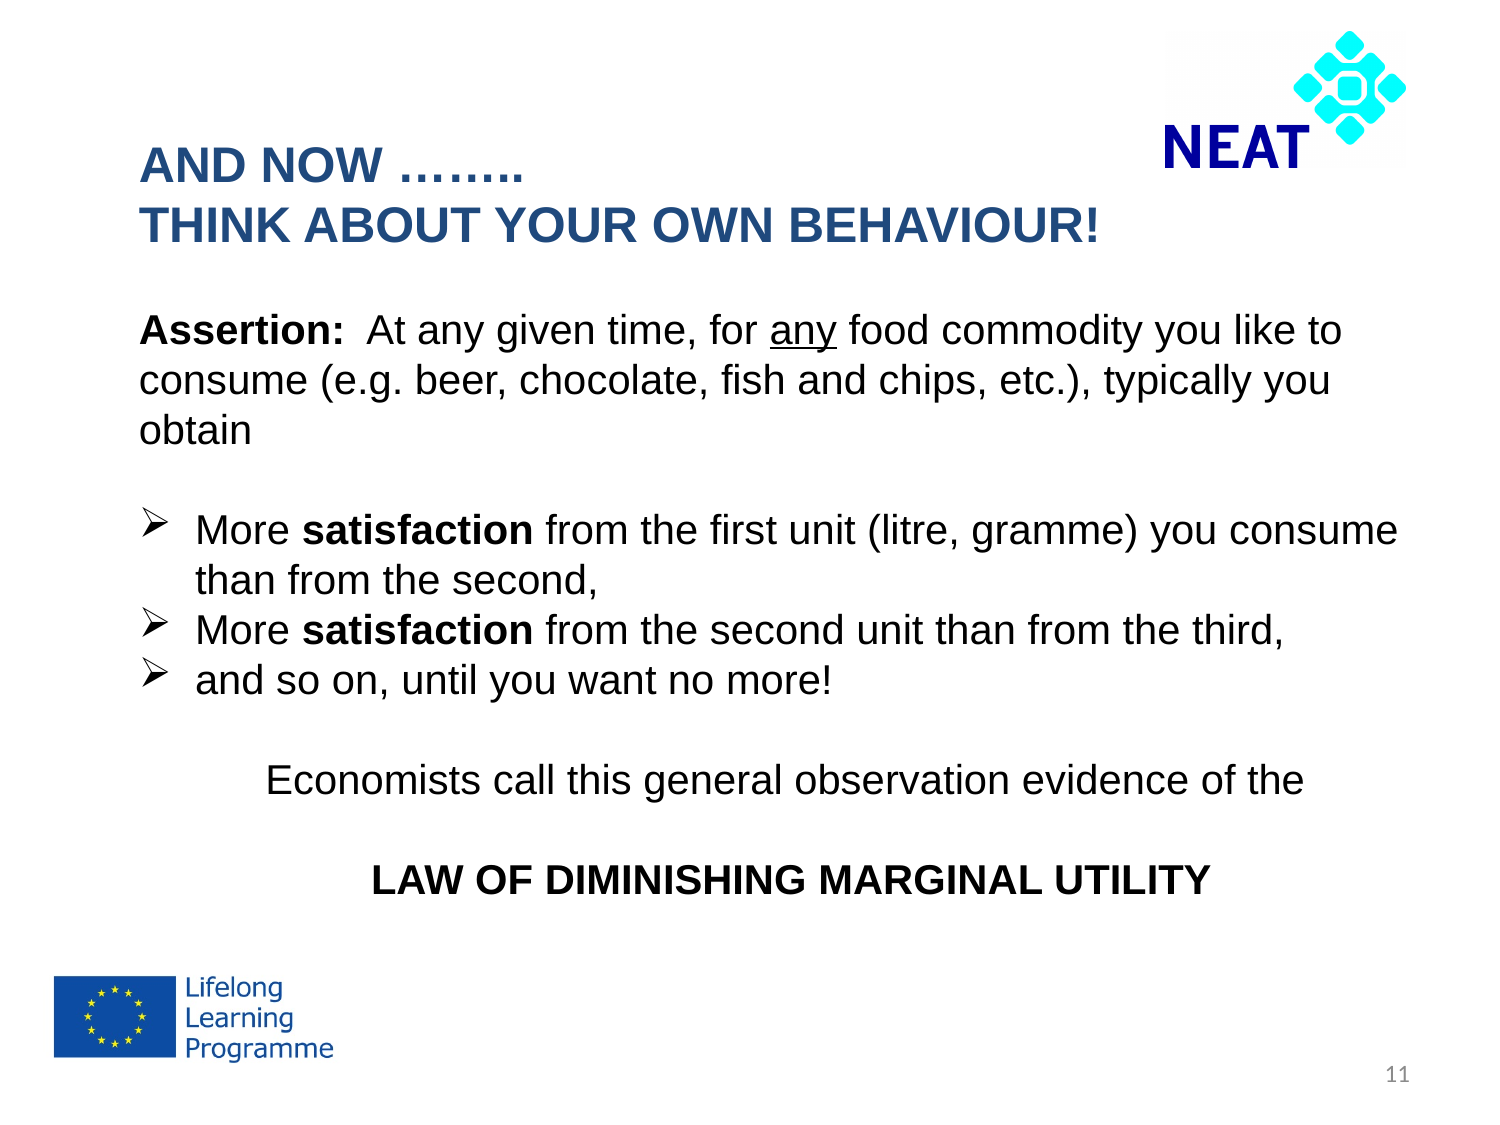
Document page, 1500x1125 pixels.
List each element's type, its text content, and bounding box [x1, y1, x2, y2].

text_box AND NOW …….. THINK ABOUT YOUR OWN BEHAVIOUR! Assertion: At any given time, for any food commodity you like to consume (e.g. beer, chocolate, fish and chips, etc.), typically you obtain More satisfaction from the first unit (litre, gramme) you consume than from the second, More satisfaction from the second unit than from the third, and so on, until you want no more! Economists call this general observation evidence of the LAW OF DIMINISHING MARGINAL UTILITY [123, 125, 1459, 961]
picture [43, 963, 359, 1087]
slide_number 11 [1074, 1042, 1425, 1103]
picture [1164, 31, 1407, 168]
